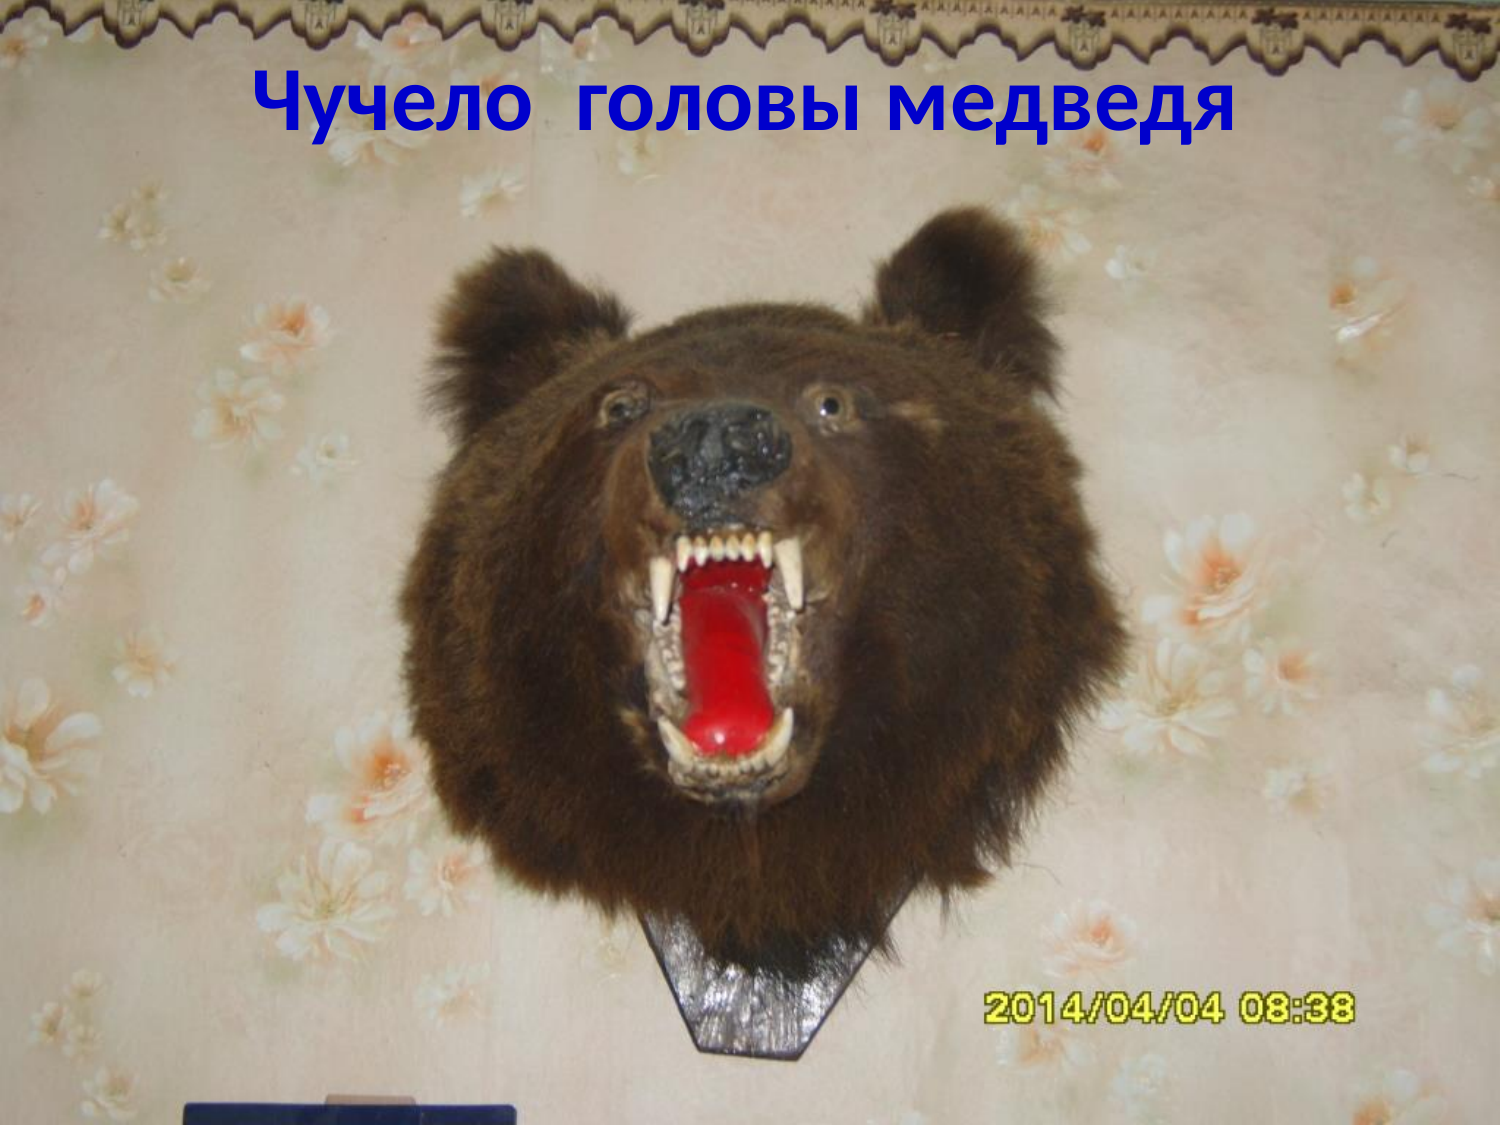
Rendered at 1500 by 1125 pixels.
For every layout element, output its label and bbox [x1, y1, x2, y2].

list [0, 0, 1500, 1125]
